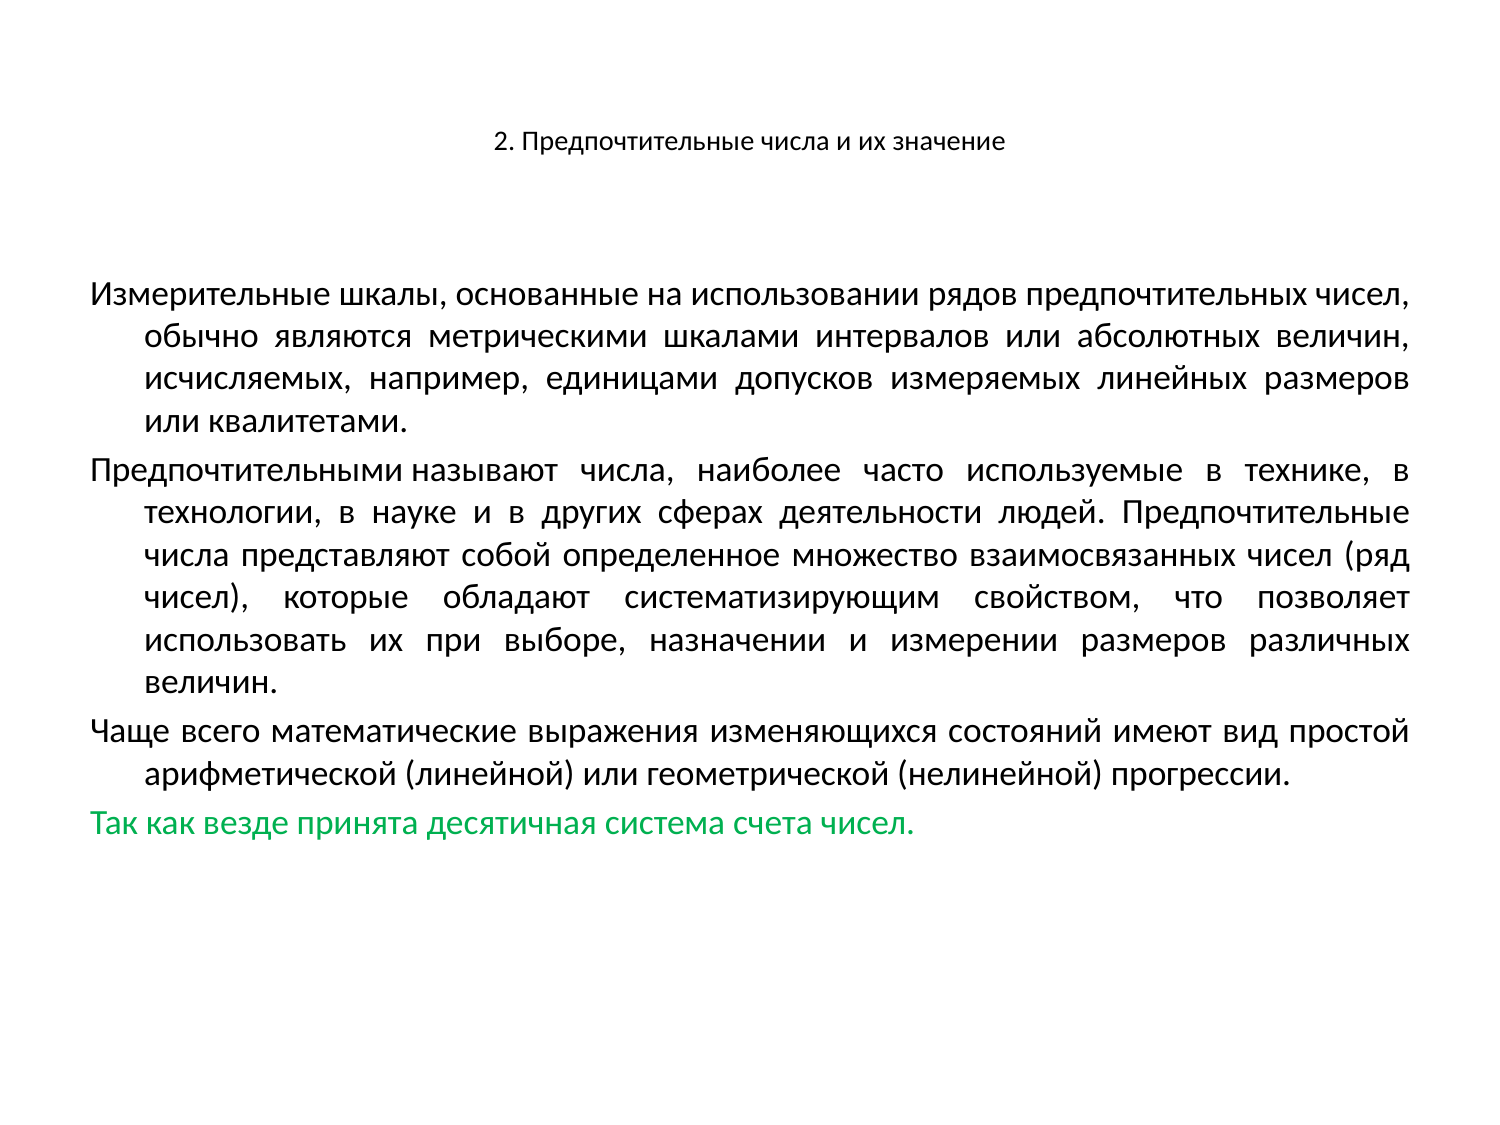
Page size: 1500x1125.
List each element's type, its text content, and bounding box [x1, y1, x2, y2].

title 2. Предпочтительные числа и их значение [75, 45, 1425, 233]
list Измерительные шкалы, основанные на использовании рядов предпочтительных чисел, обычно являются метрическими шкалами интервалов или абсолютных величин, исчисляемых, например, единицами допусков измеряемых линейных размеров или квалитетами. Предпочтительными называют числа, наиболее часто используемые в технике, в технологии, в науке и в других сферах деятельности людей. Предпочтительные числа представляют собой определенное множество взаимосвязанных чисел (ряд чисел), которые обладают систематизирующим свойством, что позволяет использовать их при выборе, назначении и измерении размеров различных величин. Чаще всего математические выражения изменяющихся состояний имеют вид простой арифметической (линейной) или геометрической (нелинейной) прогрессии. Так как везде принята десятичная система счета чисел. [75, 262, 1425, 1005]
